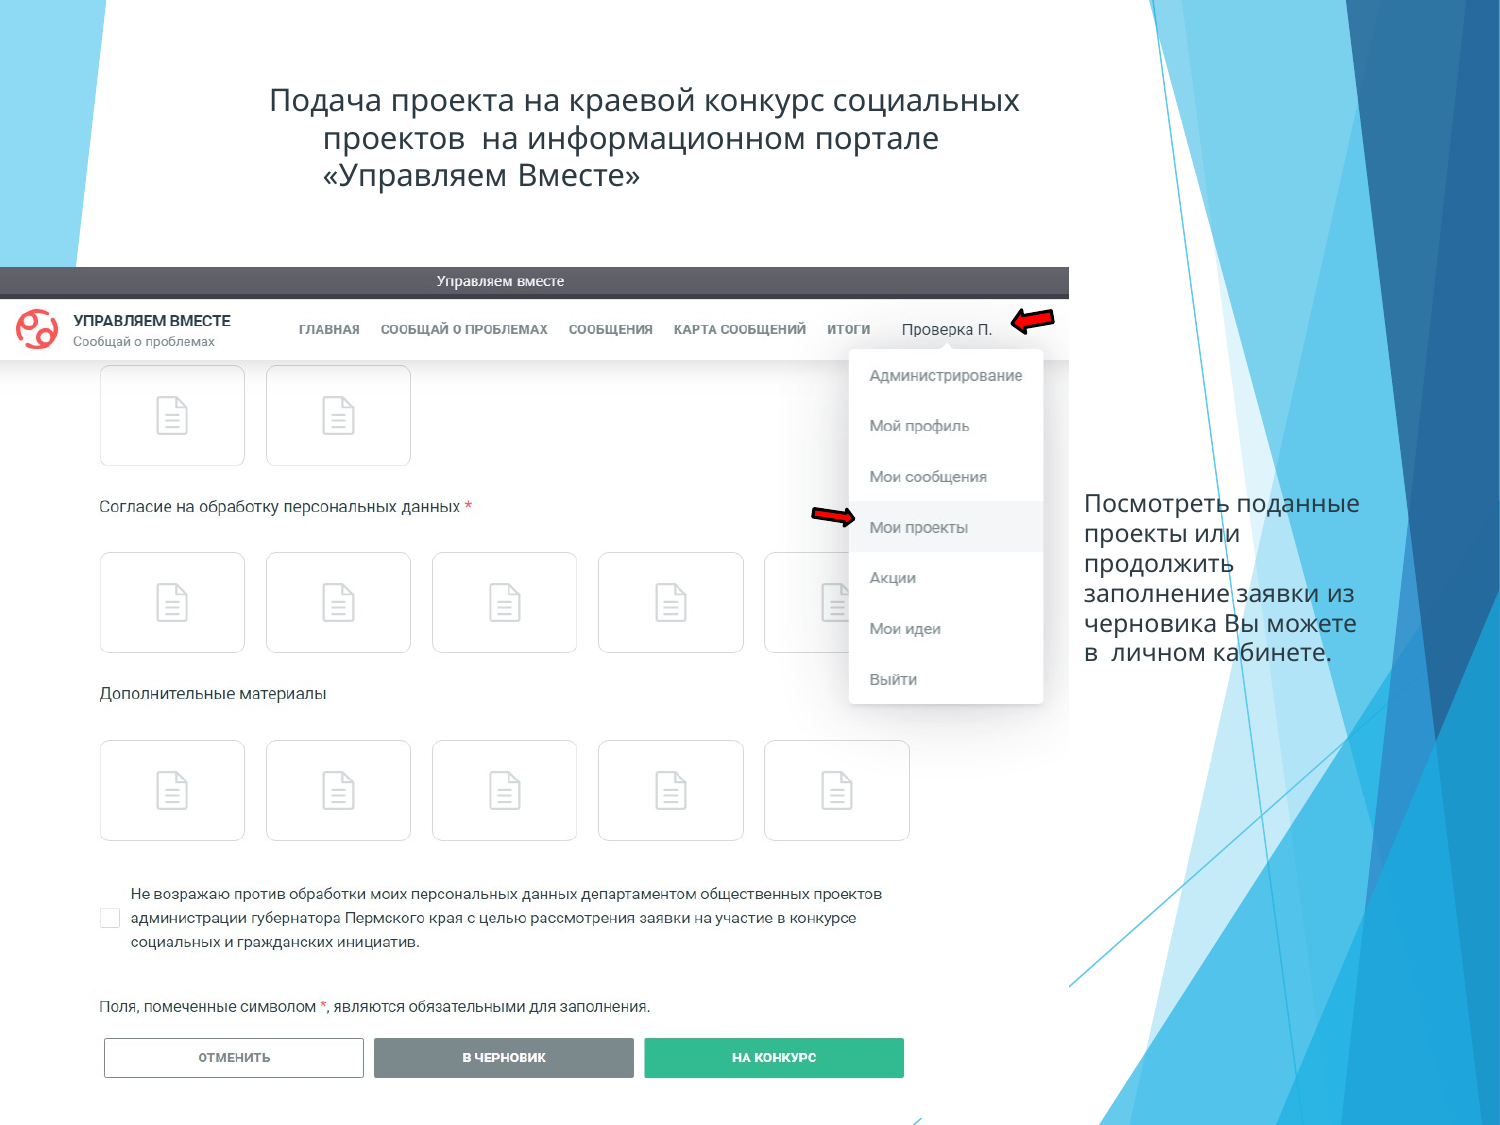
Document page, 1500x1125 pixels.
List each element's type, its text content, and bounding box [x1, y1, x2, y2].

text_box Подача проекта на краевой конкурс социальных проектов на информационном портале «Управляем Вместе» [259, 40, 1116, 193]
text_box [0, 266, 1070, 1118]
text_box Посмотреть поданные проекты или продолжить заполнение заявки из черновика Вы можете в личном кабинете. [1081, 485, 1381, 667]
